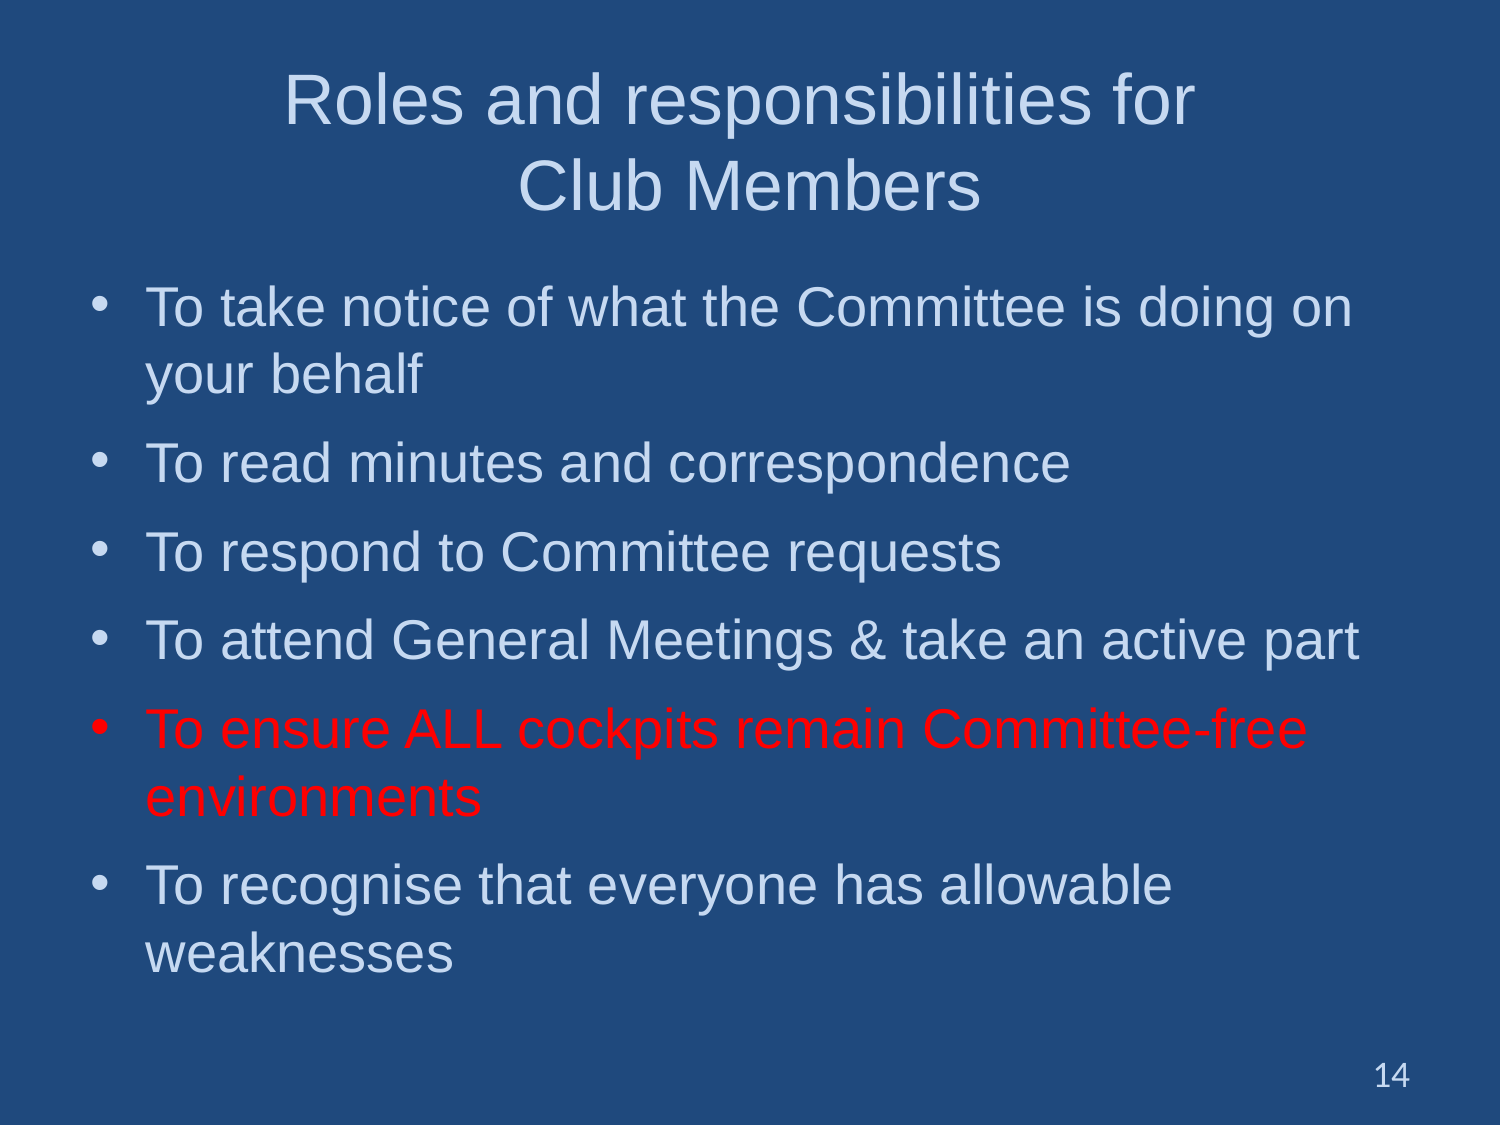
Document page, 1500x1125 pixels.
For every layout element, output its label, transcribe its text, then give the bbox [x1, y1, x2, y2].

list To take notice of what the Committee is doing on your behalf To read minutes and correspondence To respond to Committee requests To attend General Meetings & take an active part To ensure ALL cockpits remain Committee-free environments To recognise that everyone has allowable weaknesses [75, 262, 1425, 1005]
title Roles and responsibilities for Club Members [75, 45, 1425, 233]
slide_number 14 [1074, 1042, 1425, 1103]
